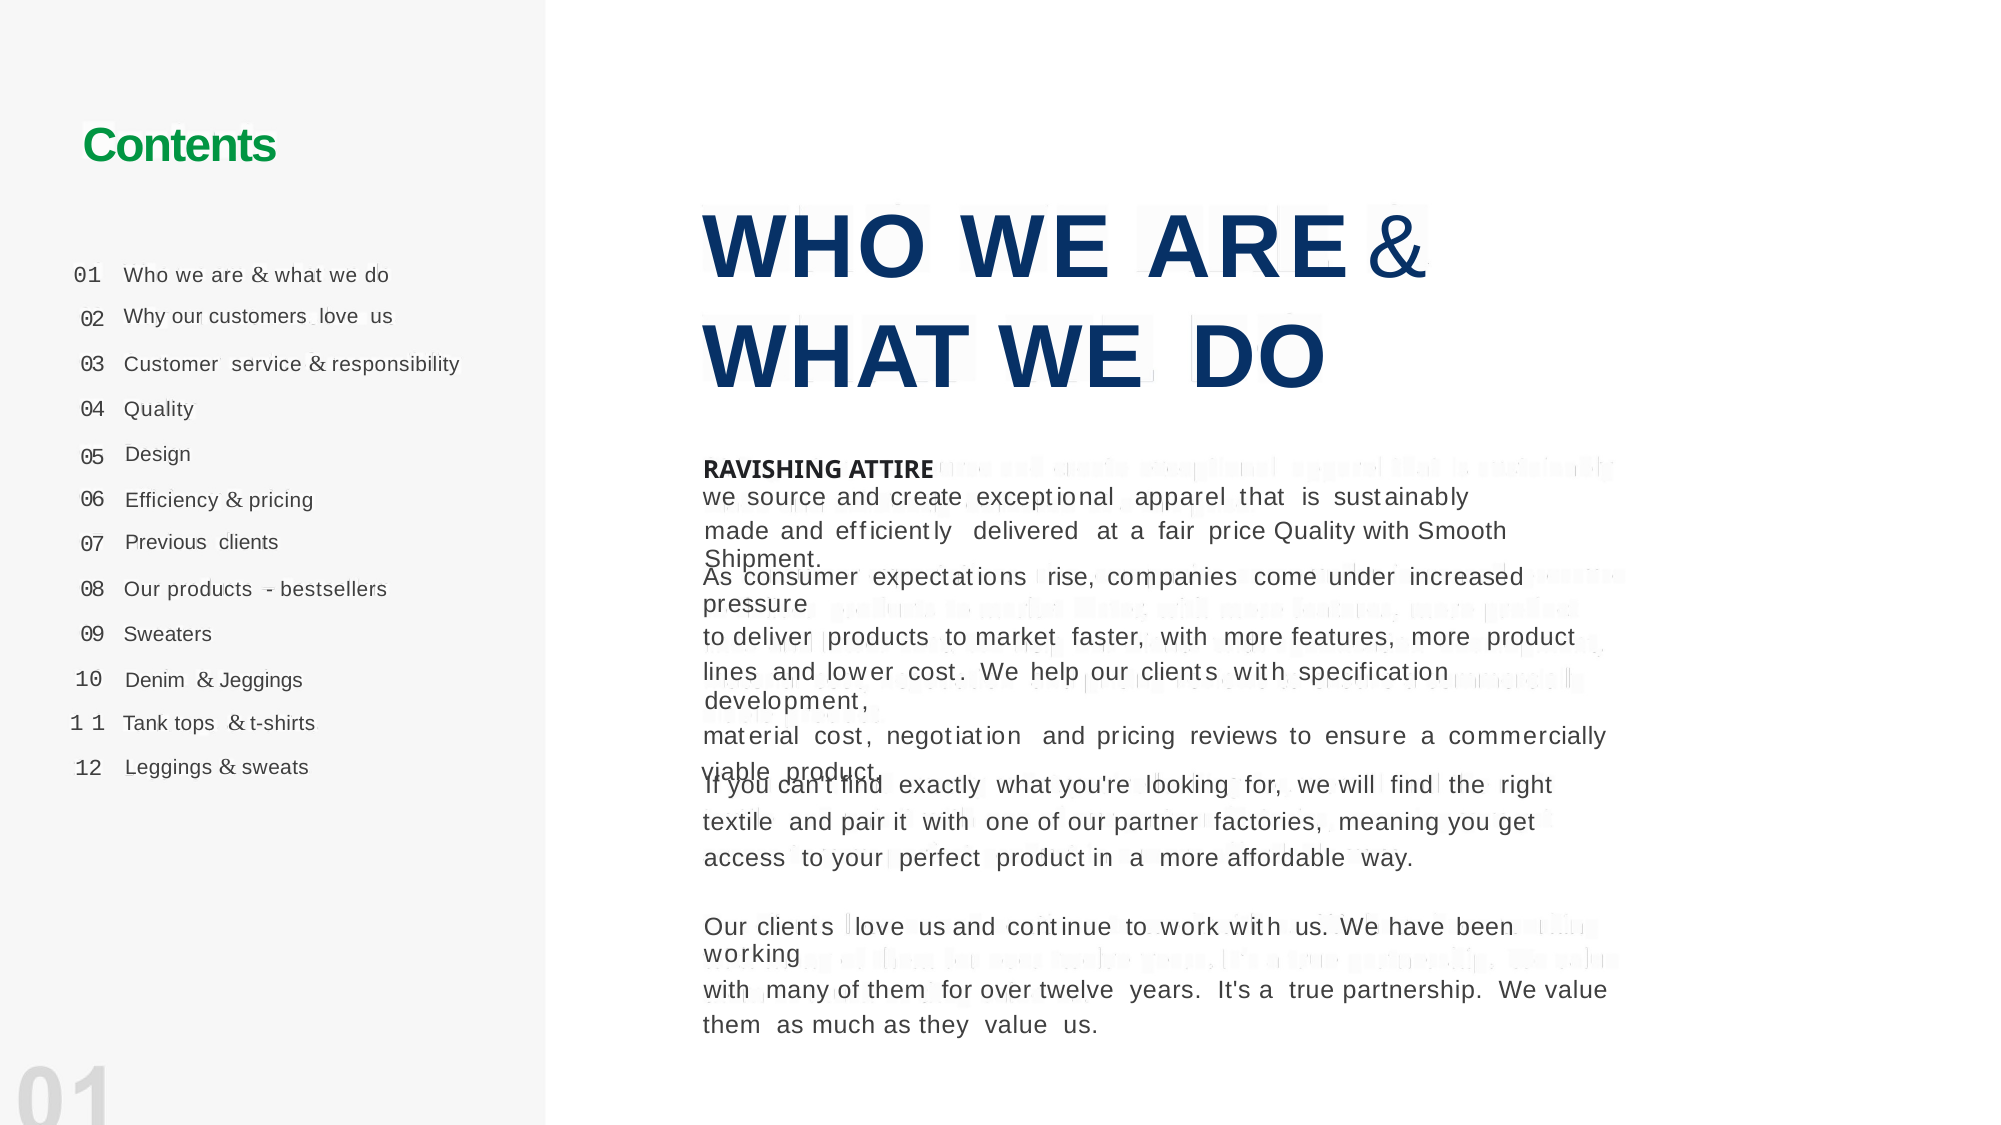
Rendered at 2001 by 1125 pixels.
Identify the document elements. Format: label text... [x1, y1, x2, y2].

text_box 01 02 03 04 [71, 260, 109, 424]
text_box Denim & Jeggings Tank tops & t-shirts Leggings & sweats [120, 665, 324, 782]
text_box Customer service & responsibility [121, 349, 467, 377]
text_box If you can't find exactly what you're looking for, we will find the right textile and pair it with one of our partner factories, meaning you get access to your perfect product in a more affordable way. [700, 770, 1560, 870]
text_box [0, 0, 2000, 1125]
text_box DO [1189, 306, 1338, 401]
text_box 05 06 07 08 09 10 1 1 12 [67, 442, 109, 784]
text_box Who we are & what we do Why our customers love us [121, 260, 401, 331]
text_box WHO [700, 197, 946, 291]
text_box Sweaters [121, 621, 218, 647]
text_box & [1364, 197, 1444, 291]
text_box WE ARE [957, 197, 1364, 291]
text_box As consumer expectations rise, companies come under increased pressure to deliver products to market faster, with more features, more product lines and lower cost. We help our clients with specification development, material cost, negotiation and pricing reviews to ensure a commercially viable product. [700, 561, 1631, 730]
text_box Our products - bestsellers [121, 576, 395, 601]
text_box Our clients love us and continue to work with us. We have been working with many of them for over twelve years. It's a true partnership. We value them as much as they value us. [700, 911, 1623, 1010]
text_box RAVISHING ATTIRE we source and create exceptional apparel that is sustainably made and efficiently delivered at a fair price Quality with Smooth Shipment. [700, 454, 1618, 520]
text_box Contents [80, 117, 286, 170]
text_box WHAT WE [700, 306, 1169, 401]
text_box Quality [121, 396, 201, 422]
text_box Efficiency & pricing Previous clients [122, 485, 320, 557]
text_box Design [122, 441, 197, 467]
